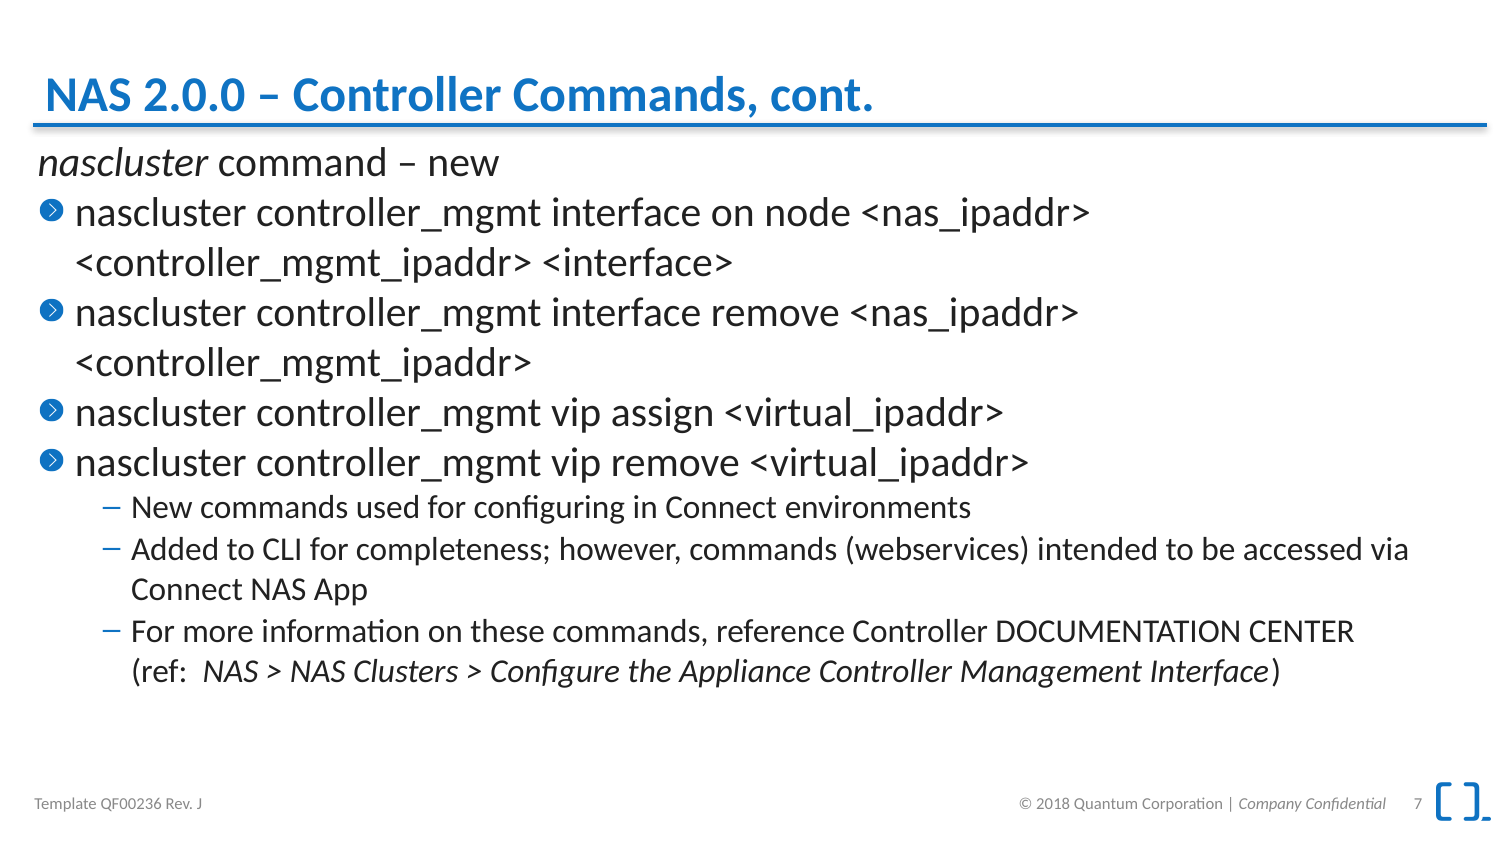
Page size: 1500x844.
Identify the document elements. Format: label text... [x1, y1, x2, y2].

picture [37, 196, 66, 224]
list nascluster command – new nascluster controller_mgmt interface on node <nas_ipaddr> <controller_mgmt_ipaddr> <interface> nascluster controller_mgmt interface remove <nas_ipaddr> <controller_mgmt_ipaddr> nascluster controller_mgmt vip assign <virtual_ipaddr> nascluster controller_mgmt vip remove <virtual_ipaddr> New commands used for configuring in Connect environments Added to CLI for completeness; however, commands (webservices) intended to be accessed via Connect NAS App For more information on these commands, reference Controller DOCUMENTATION CENTER (ref: NAS > NAS Clusters > Configure the Appliance Controller Management Interface) [22, 135, 1463, 795]
picture [37, 296, 66, 324]
picture [1436, 782, 1491, 821]
title NAS 2.0.0 – Controller Commands, cont. [30, 8, 1215, 122]
picture [37, 396, 66, 424]
picture [37, 446, 66, 474]
